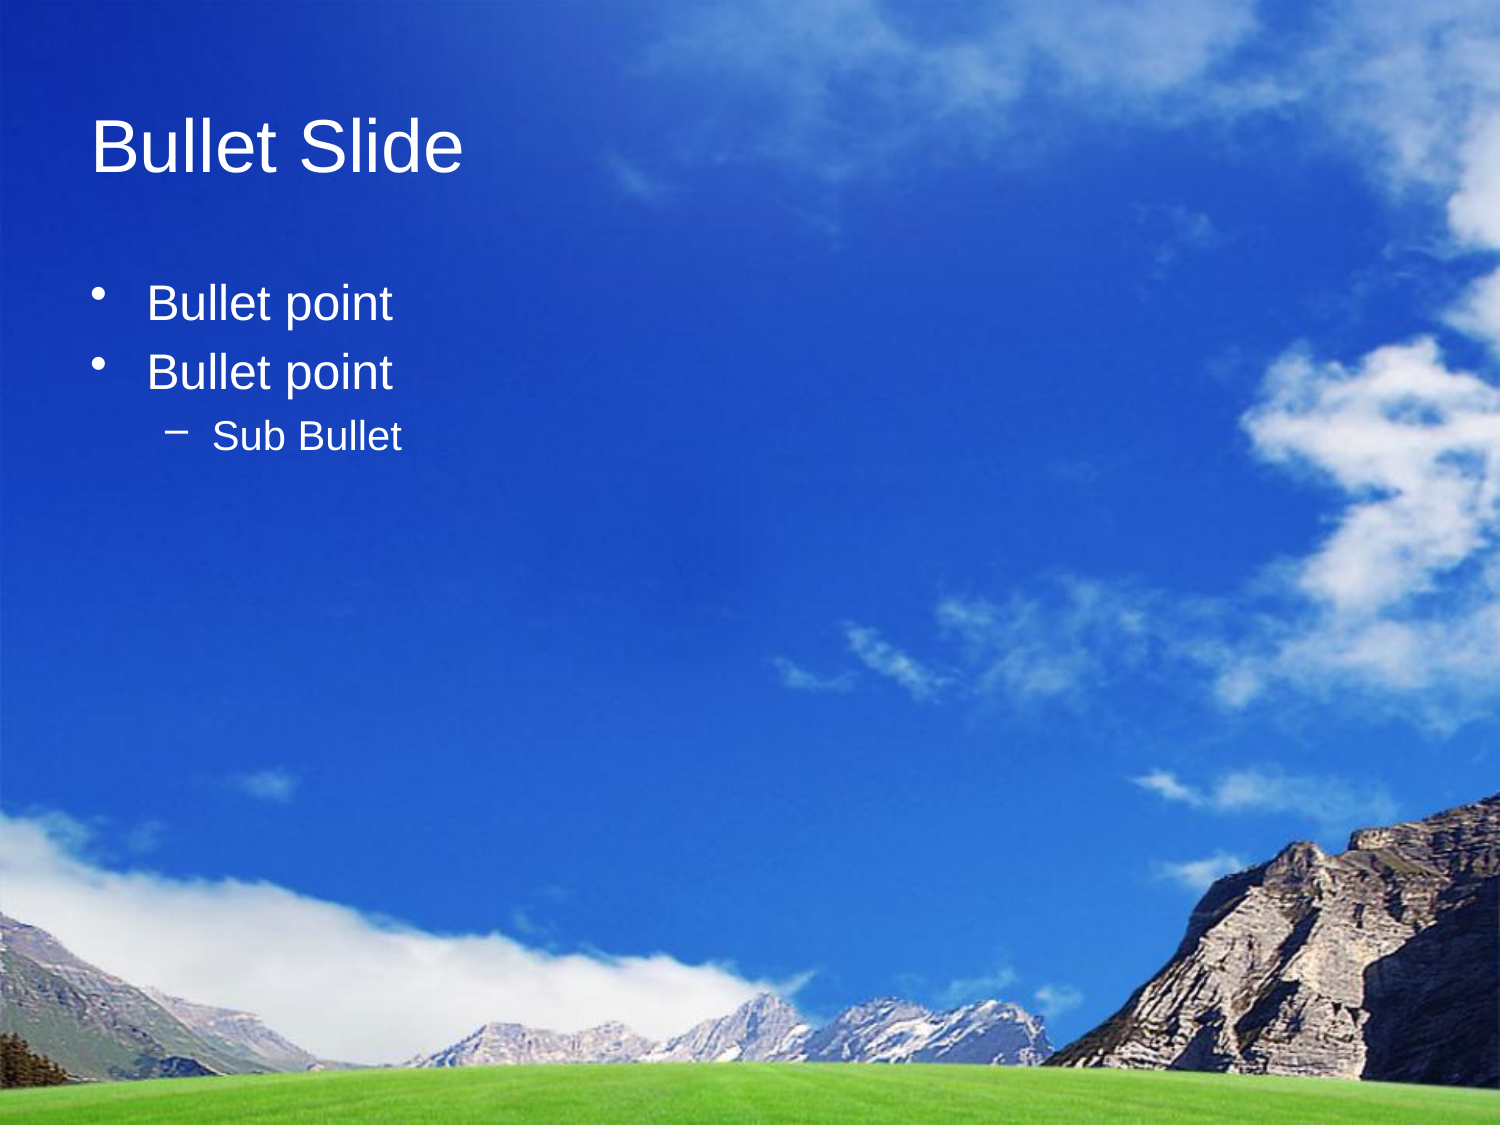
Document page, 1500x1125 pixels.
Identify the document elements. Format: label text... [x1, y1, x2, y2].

picture [0, 0, 1500, 1125]
title Bullet Slide [75, 48, 1425, 237]
list Bullet point Bullet point Sub Bullet [75, 262, 1425, 1005]
